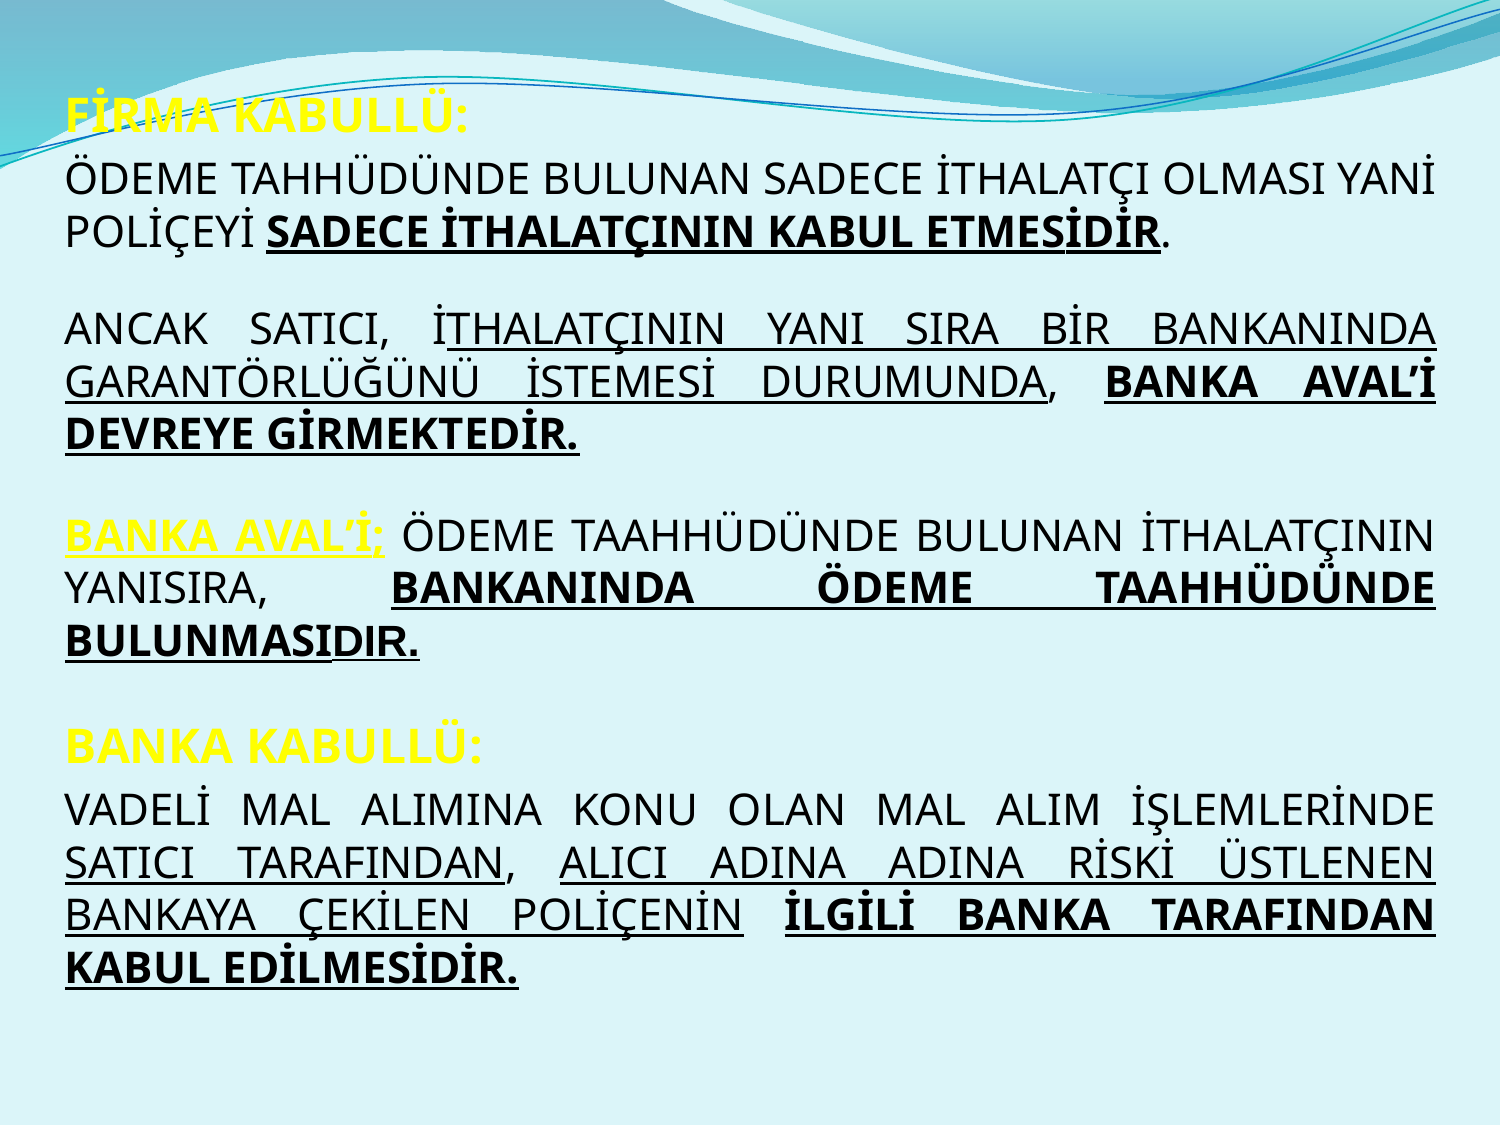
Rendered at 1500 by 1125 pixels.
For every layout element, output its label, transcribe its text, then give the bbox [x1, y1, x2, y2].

subtitle FİRMA KABULLÜ: ÖDEME TAHHÜDÜNDE BULUNAN SADECE İTHALATÇI OLMASI YANİ POLİÇEYİ SADECE İTHALATÇININ KABUL ETMESİDİR. ANCAK SATICI, İTHALATÇININ YANI SIRA BİR BANKANINDA GARANTÖRLÜĞÜNÜ İSTEMESİ DURUMUNDA, BANKA AVAL’İ DEVREYE GİRMEKTEDİR. BANKA AVAL’İ; ÖDEME TAAHHÜDÜNDE BULUNAN İTHALATÇININ YANISIRA, BANKANINDA ÖDEME TAAHHÜDÜNDE BULUNMASIDIR. BANKA KABULLÜ: VADELİ MAL ALIMINA KONU OLAN MAL ALIM İŞLEMLERİNDE SATICI TARAFINDAN, ALICI ADINA ADINA RİSKİ ÜSTLENEN BANKAYA ÇEKİLEN POLİÇENİN İLGİLİ BANKA TARAFINDAN KABUL EDİLMESİDİR. [64, 42, 1447, 1071]
